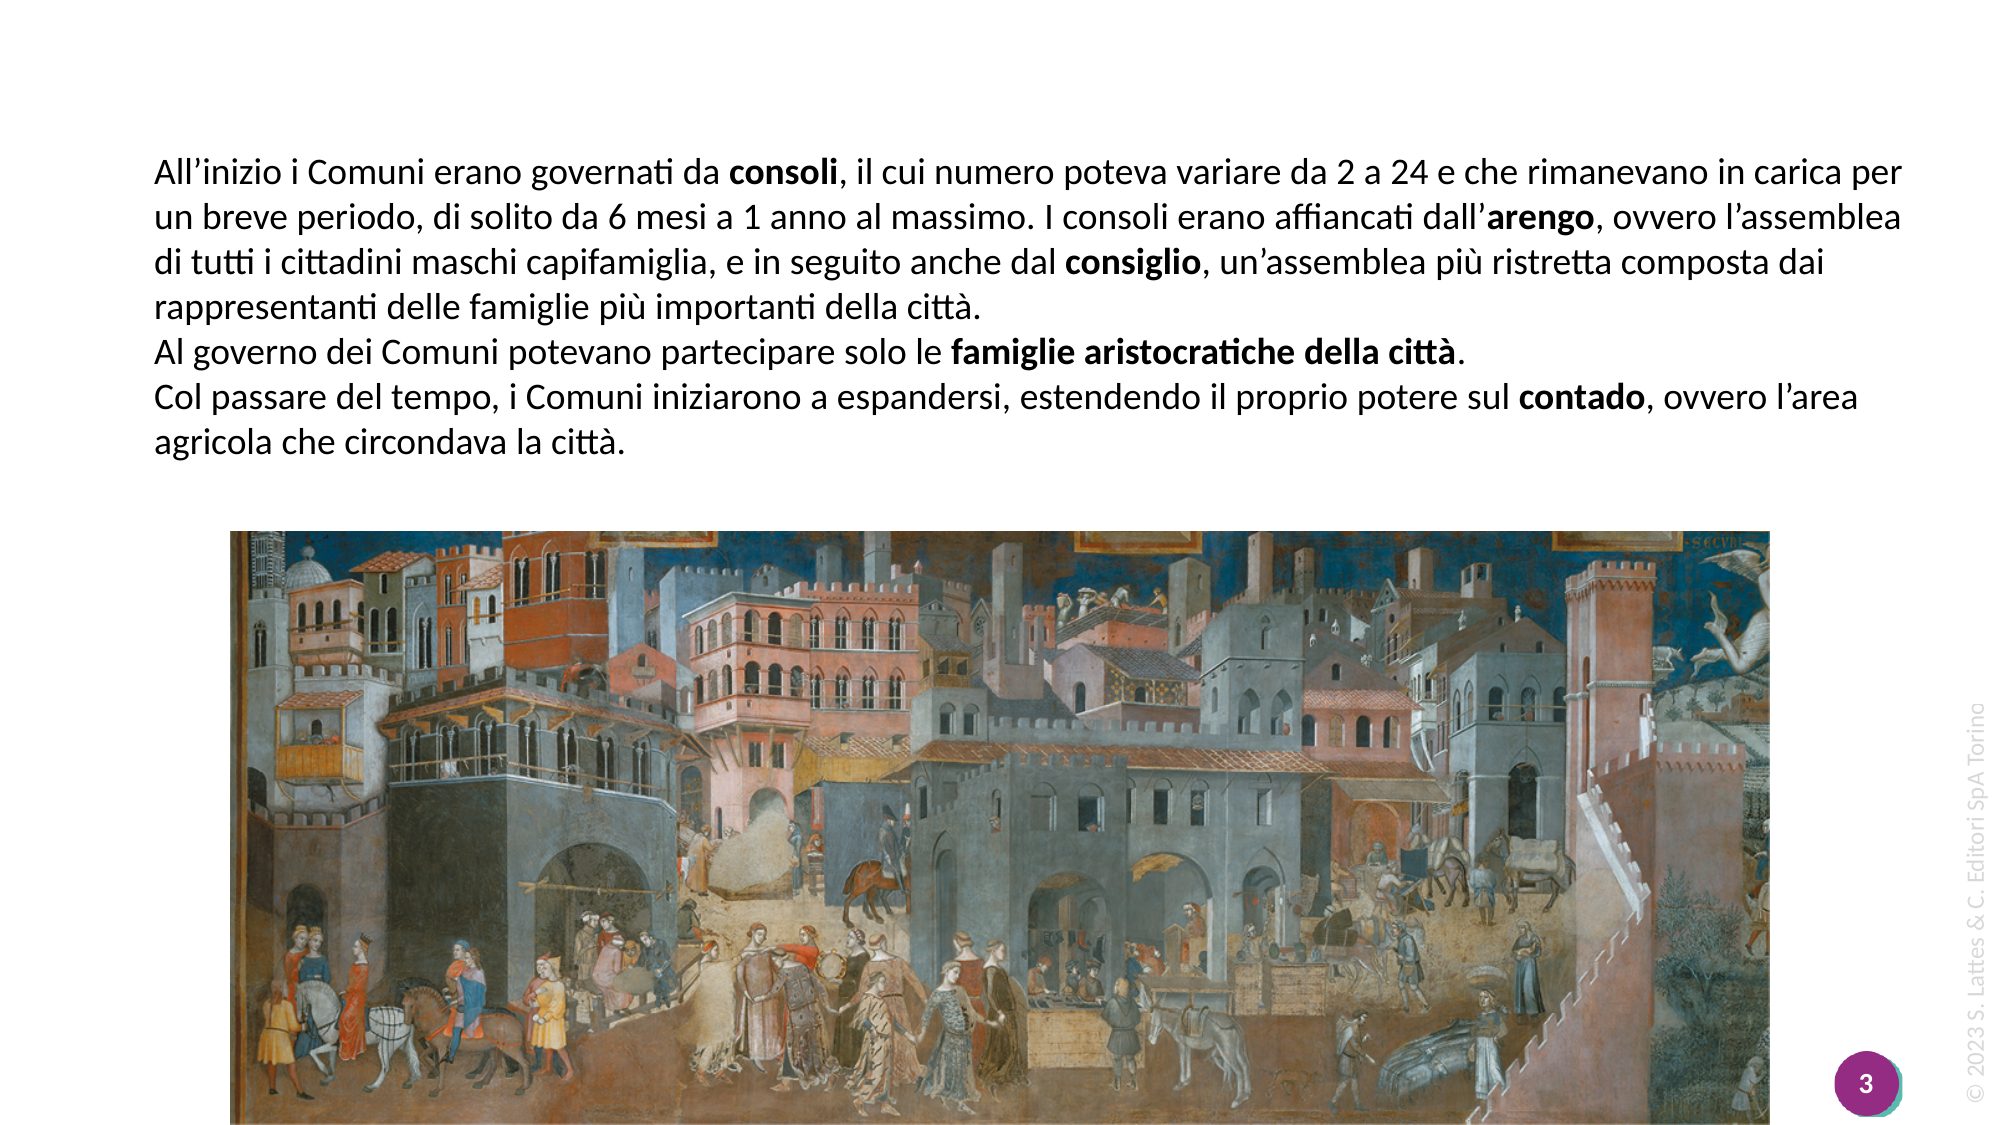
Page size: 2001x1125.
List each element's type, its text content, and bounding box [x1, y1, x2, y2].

picture [230, 531, 1770, 1125]
text_box All’inizio i Comuni erano governati da consoli, il cui numero poteva variare da 2 a 24 e che rimanevano in carica per un breve periodo, di solito da 6 mesi a 1 anno al massimo. I consoli erano affiancati dall’arengo, ovvero l’assemblea di tutti i cittadini maschi capifamiglia, e in seguito anche dal consiglio, un’assemblea più ristretta composta dai rappresentanti delle famiglie più importanti della città. Al governo dei Comuni potevano partecipare solo le famiglie aristocratiche della città. Col passare del tempo, i Comuni iniziarono a espandersi, estendendo il proprio potere sul contado, ovvero l’area agricola che circondava la città. [139, 139, 1930, 470]
picture [429, 531, 442, 539]
